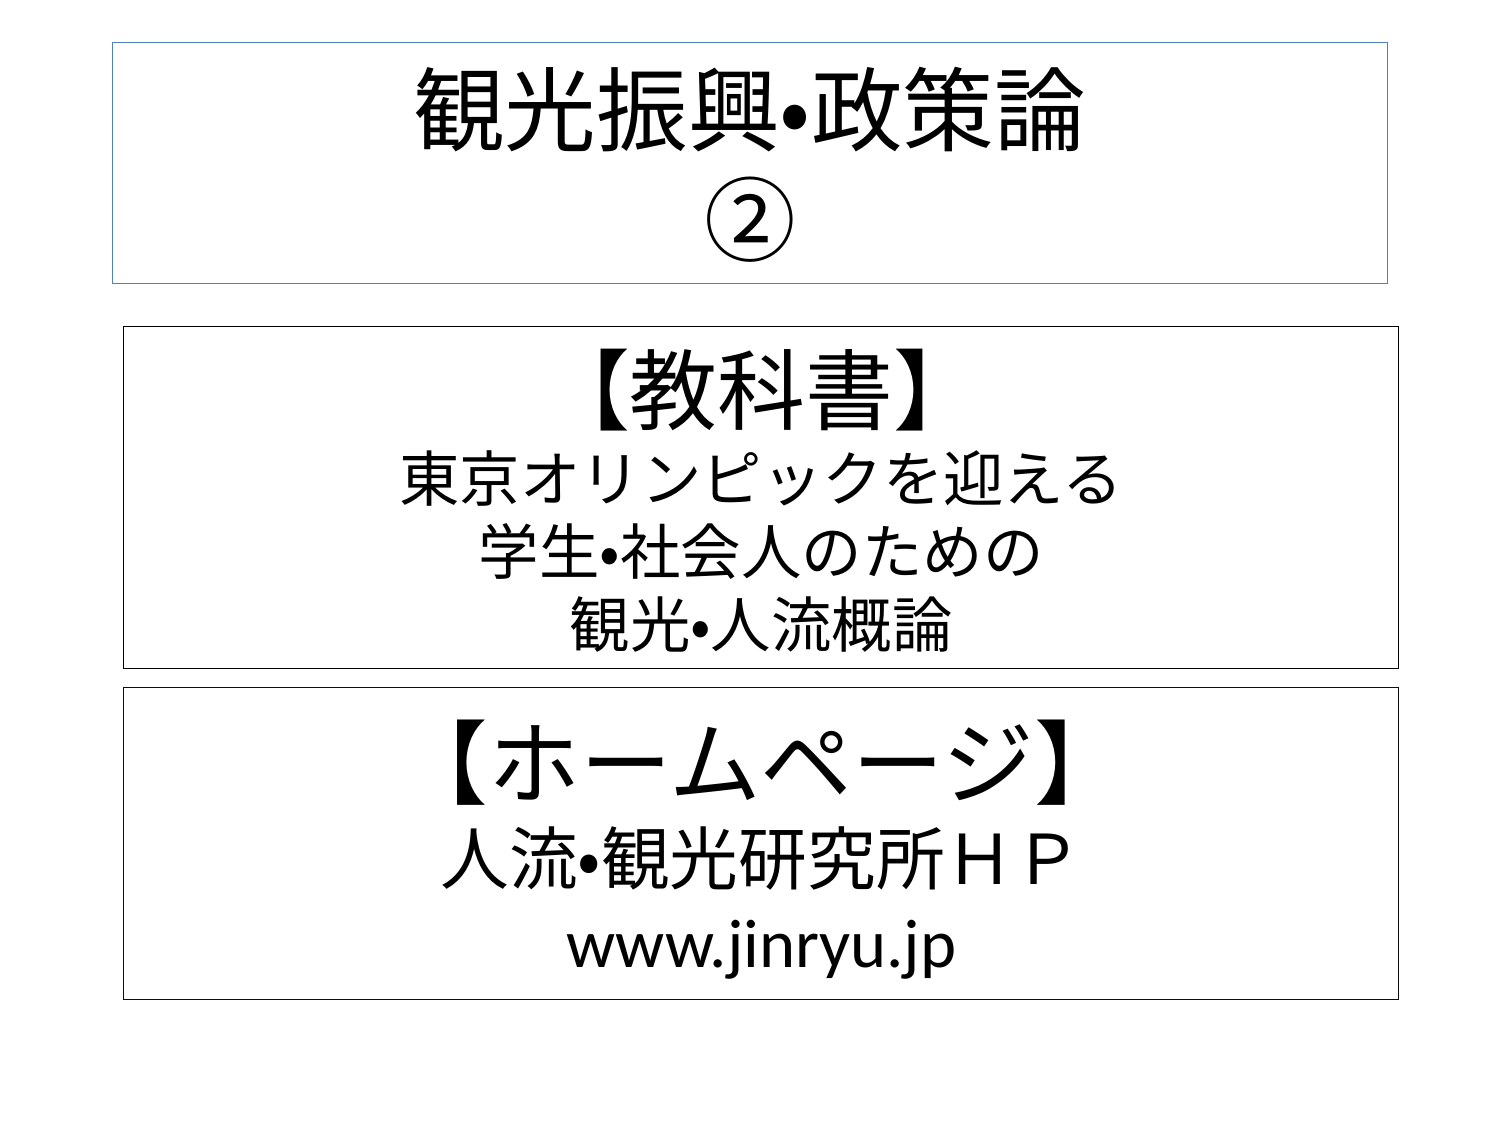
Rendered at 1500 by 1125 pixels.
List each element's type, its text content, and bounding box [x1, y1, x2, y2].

text_box 【ホームページ】 人流・観光研究所ＨＰ www.jinryu.jp [123, 687, 1399, 1000]
title 観光振興・政策論 ② [112, 42, 1388, 284]
text_box 【教科書】 東京オリンピックを迎える 学生・社会人のための 観光・人流概論 [123, 326, 1399, 669]
